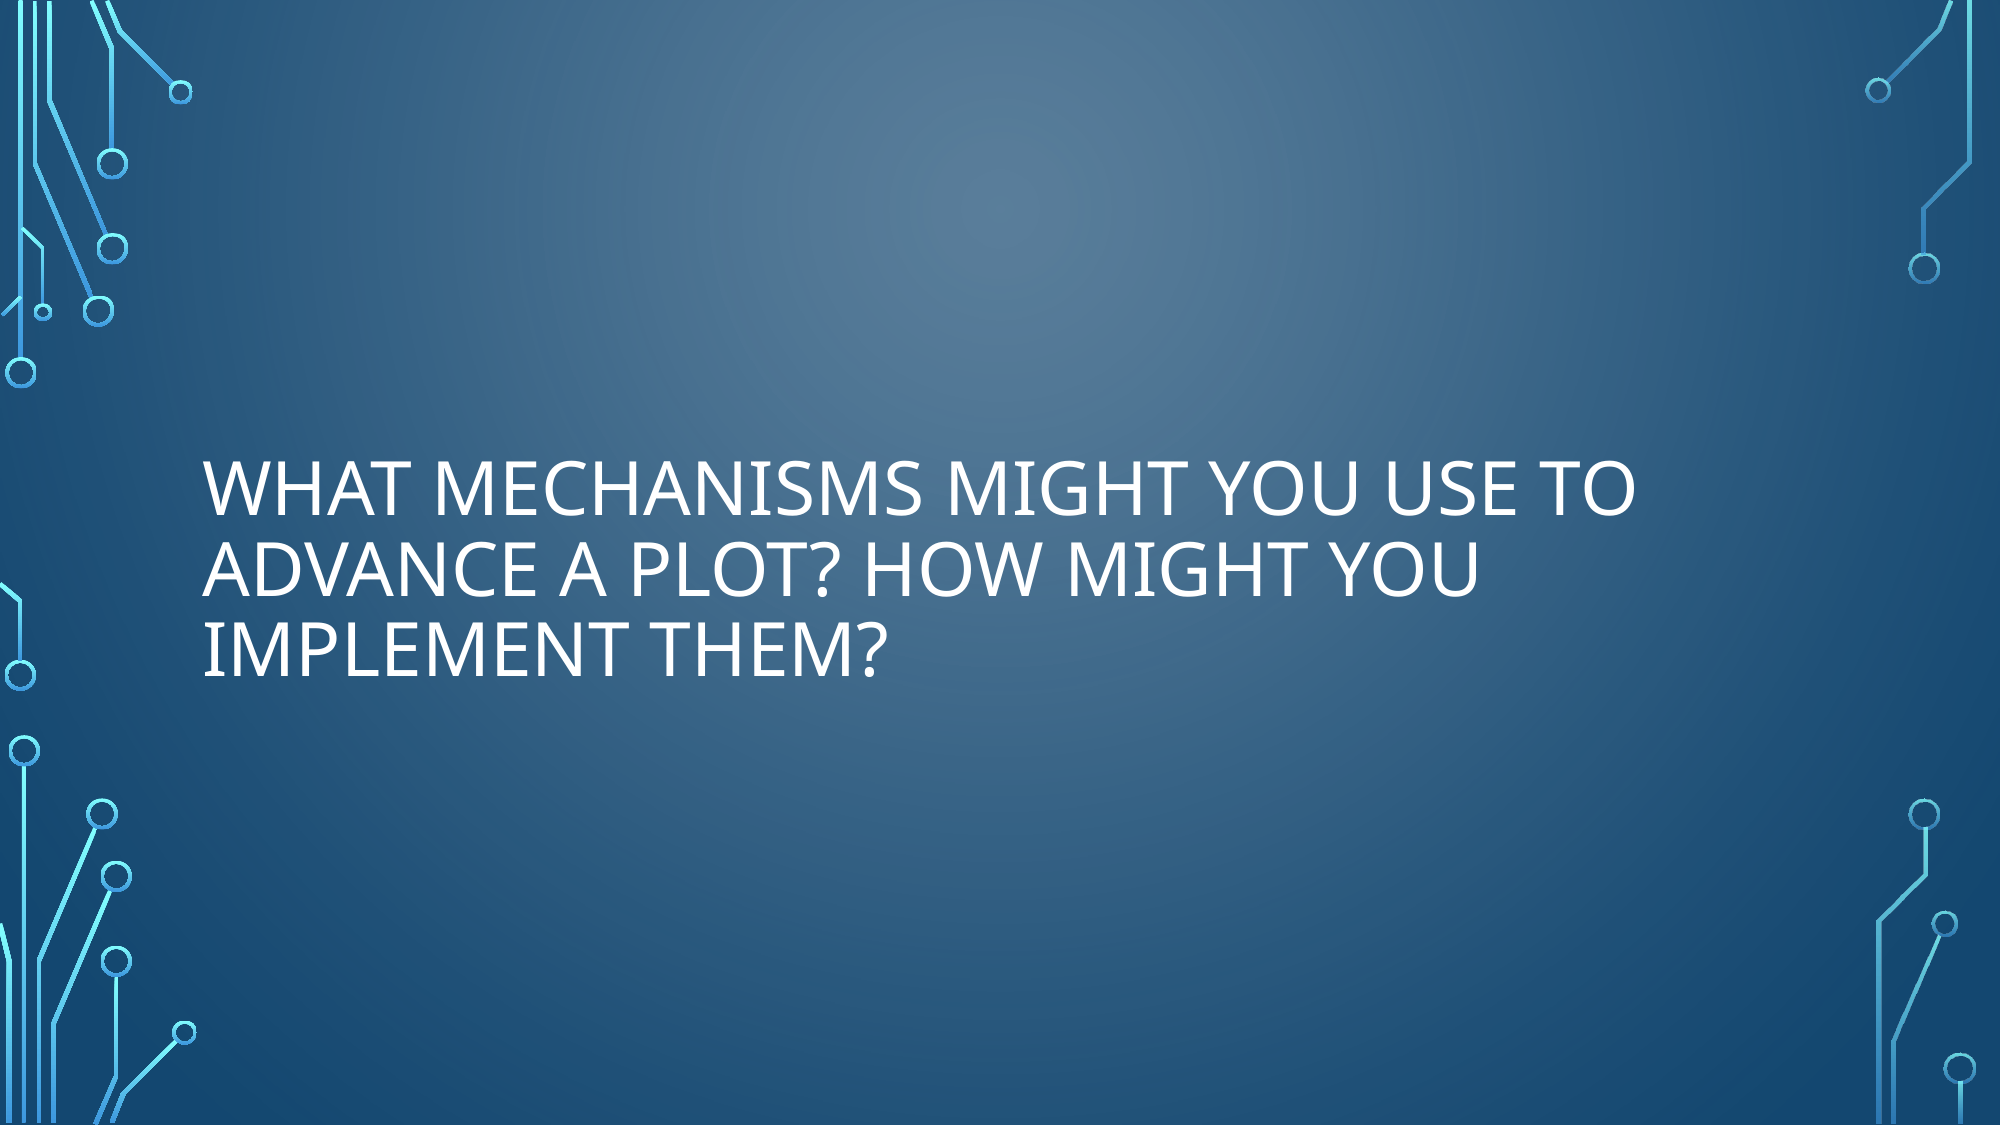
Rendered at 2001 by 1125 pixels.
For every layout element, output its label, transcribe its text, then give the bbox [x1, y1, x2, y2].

title What mechanisms might you use to advance a plot? How might you implement them? [187, 232, 1813, 701]
